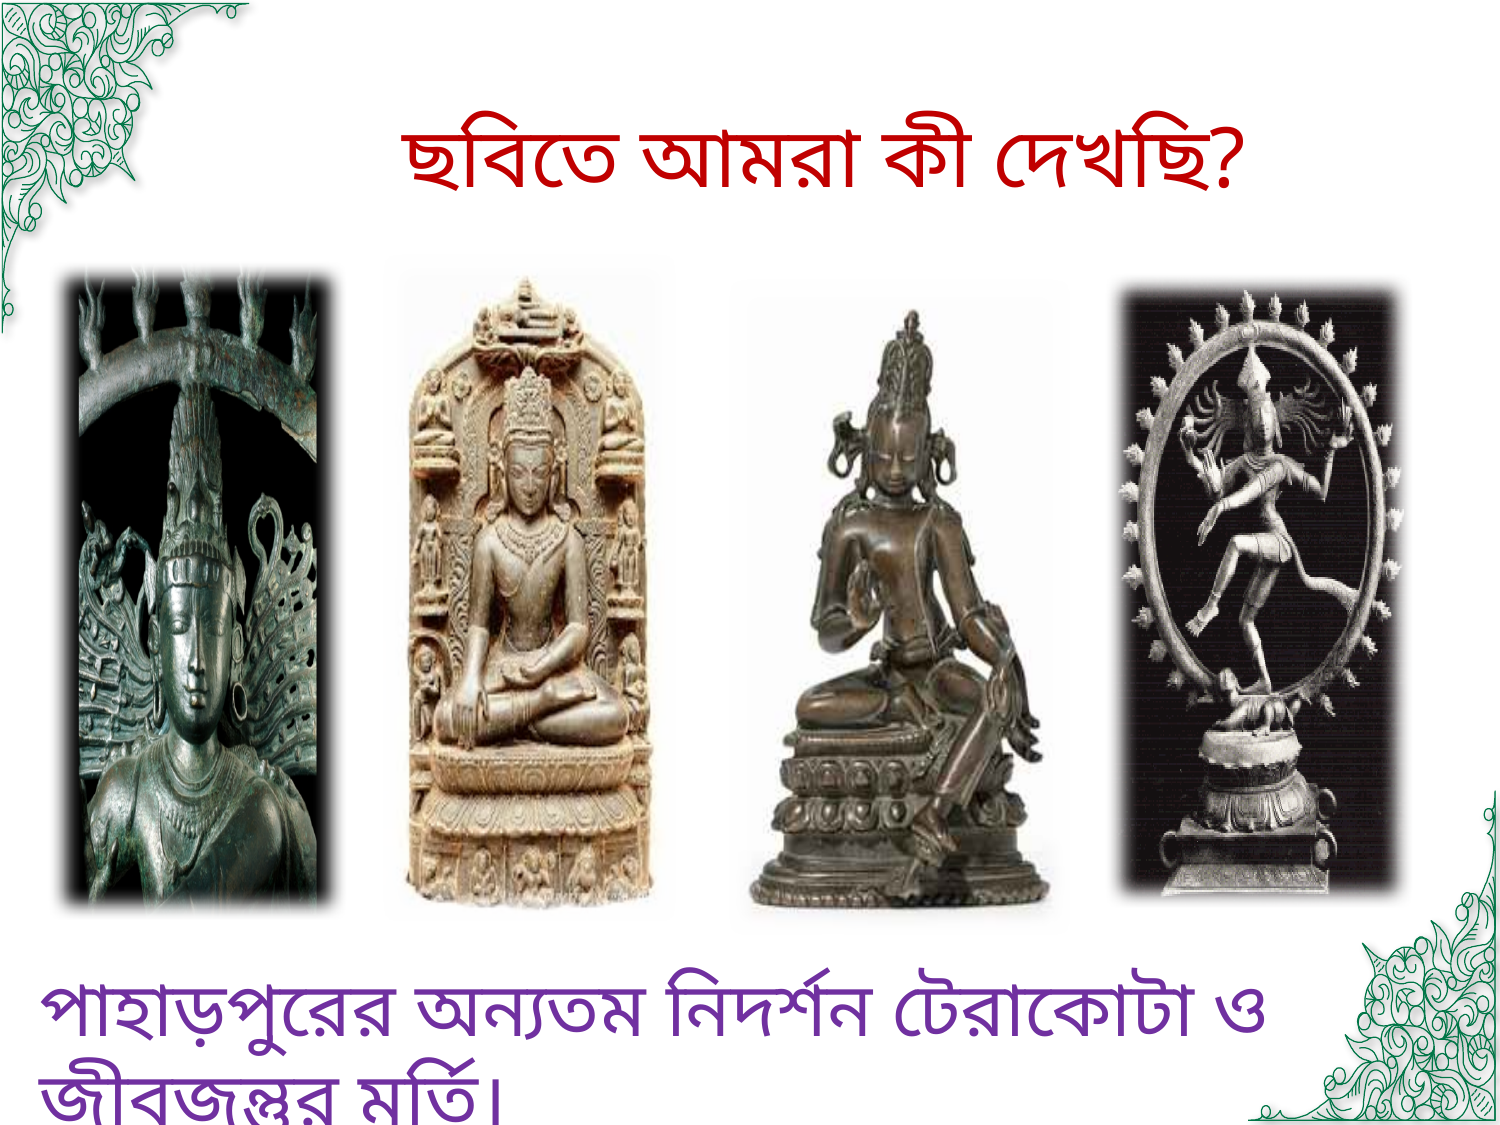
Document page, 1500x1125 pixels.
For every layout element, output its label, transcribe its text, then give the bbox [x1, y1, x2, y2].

text_box পাহাড়পুরের অন্যতম নিদর্শন টেরাকোটা ও জীবজন্তুর মূর্তি। [24, 954, 1243, 1125]
picture [383, 254, 676, 922]
picture [728, 278, 1071, 936]
text_box ছবিতে আমরা কী দেখছি? [387, 96, 1262, 212]
picture [1, 2, 347, 920]
picture [1105, 273, 1496, 1122]
